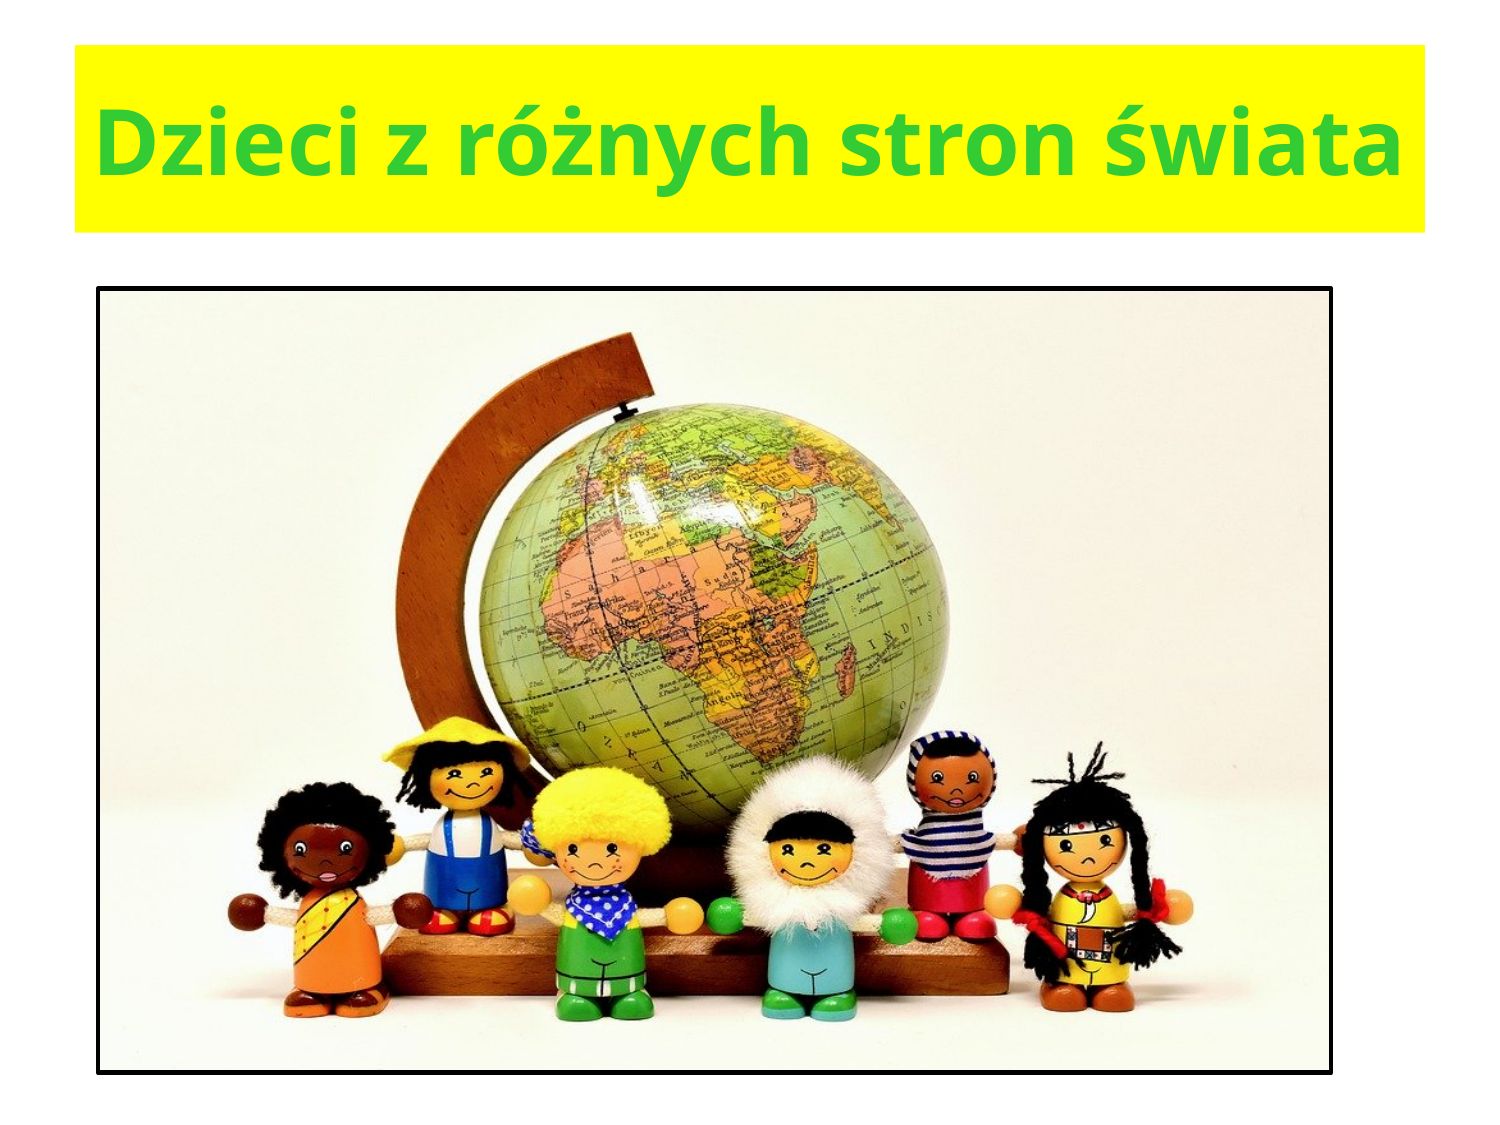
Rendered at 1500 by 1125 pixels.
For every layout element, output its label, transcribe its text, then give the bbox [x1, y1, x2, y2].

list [100, 290, 1329, 1071]
title Dzieci z różnych stron świata [75, 45, 1425, 233]
